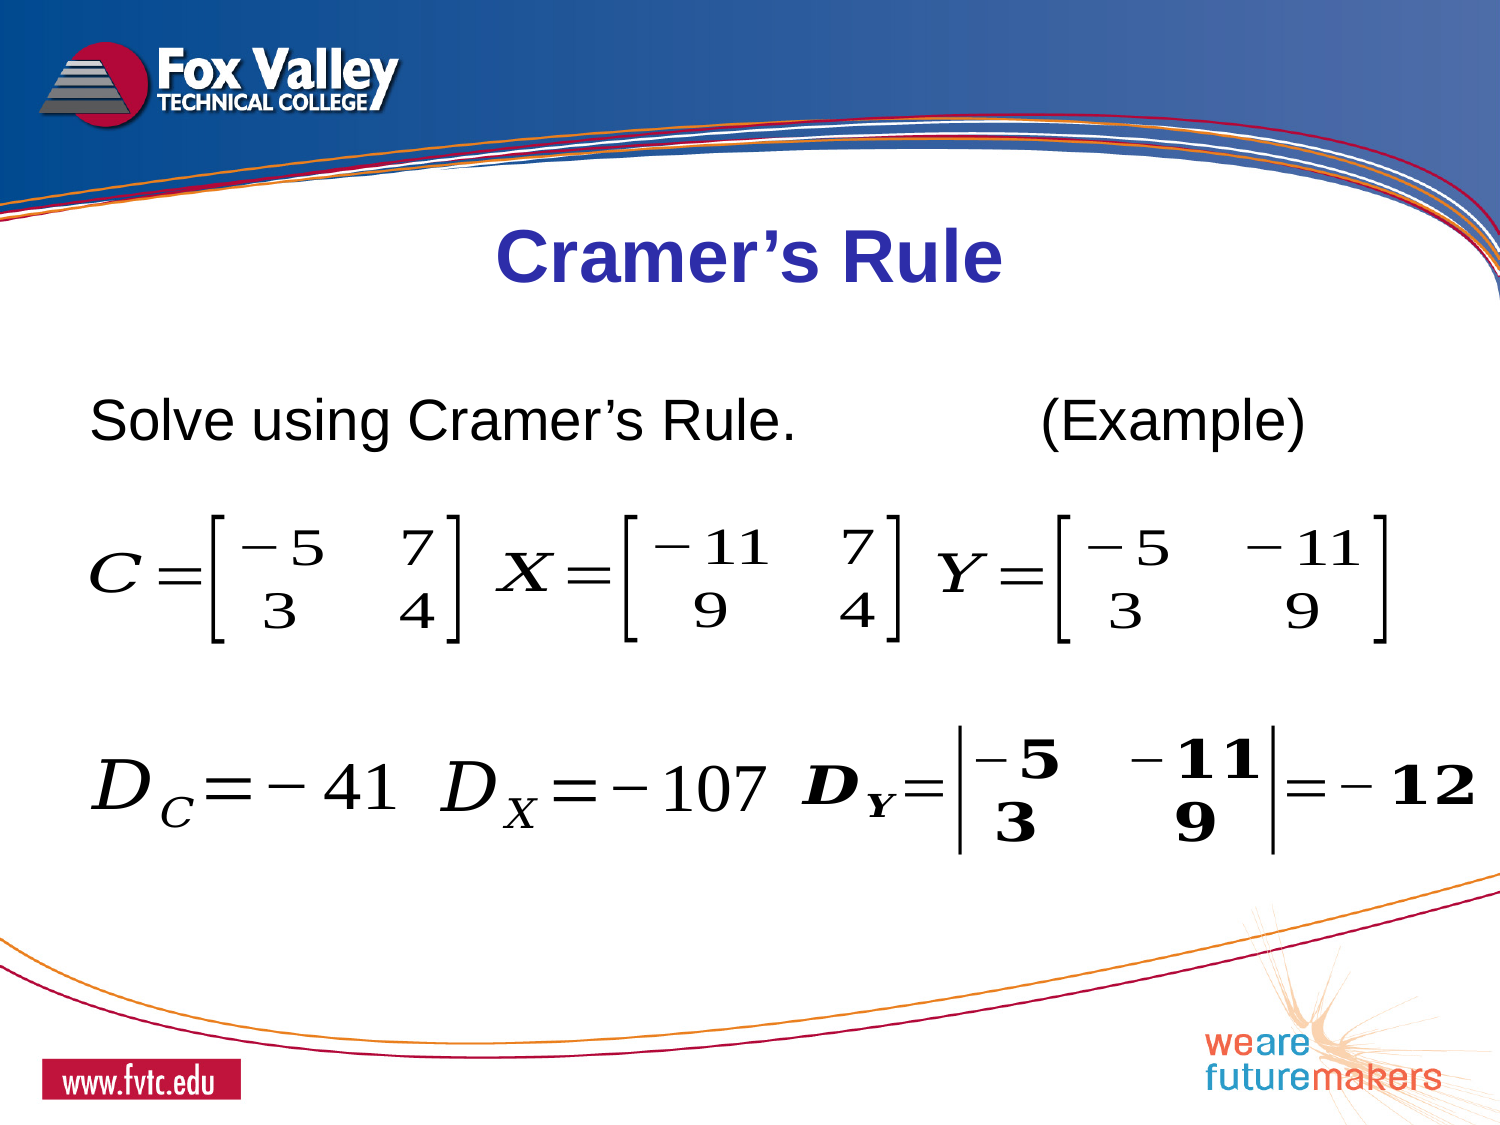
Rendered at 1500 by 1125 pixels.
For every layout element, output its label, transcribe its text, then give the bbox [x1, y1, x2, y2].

picture [0, 0, 1500, 1125]
text_box Solve using Cramer’s Rule. (Example) [74, 375, 1425, 460]
text_box Cramer’s Rule [480, 199, 1020, 305]
